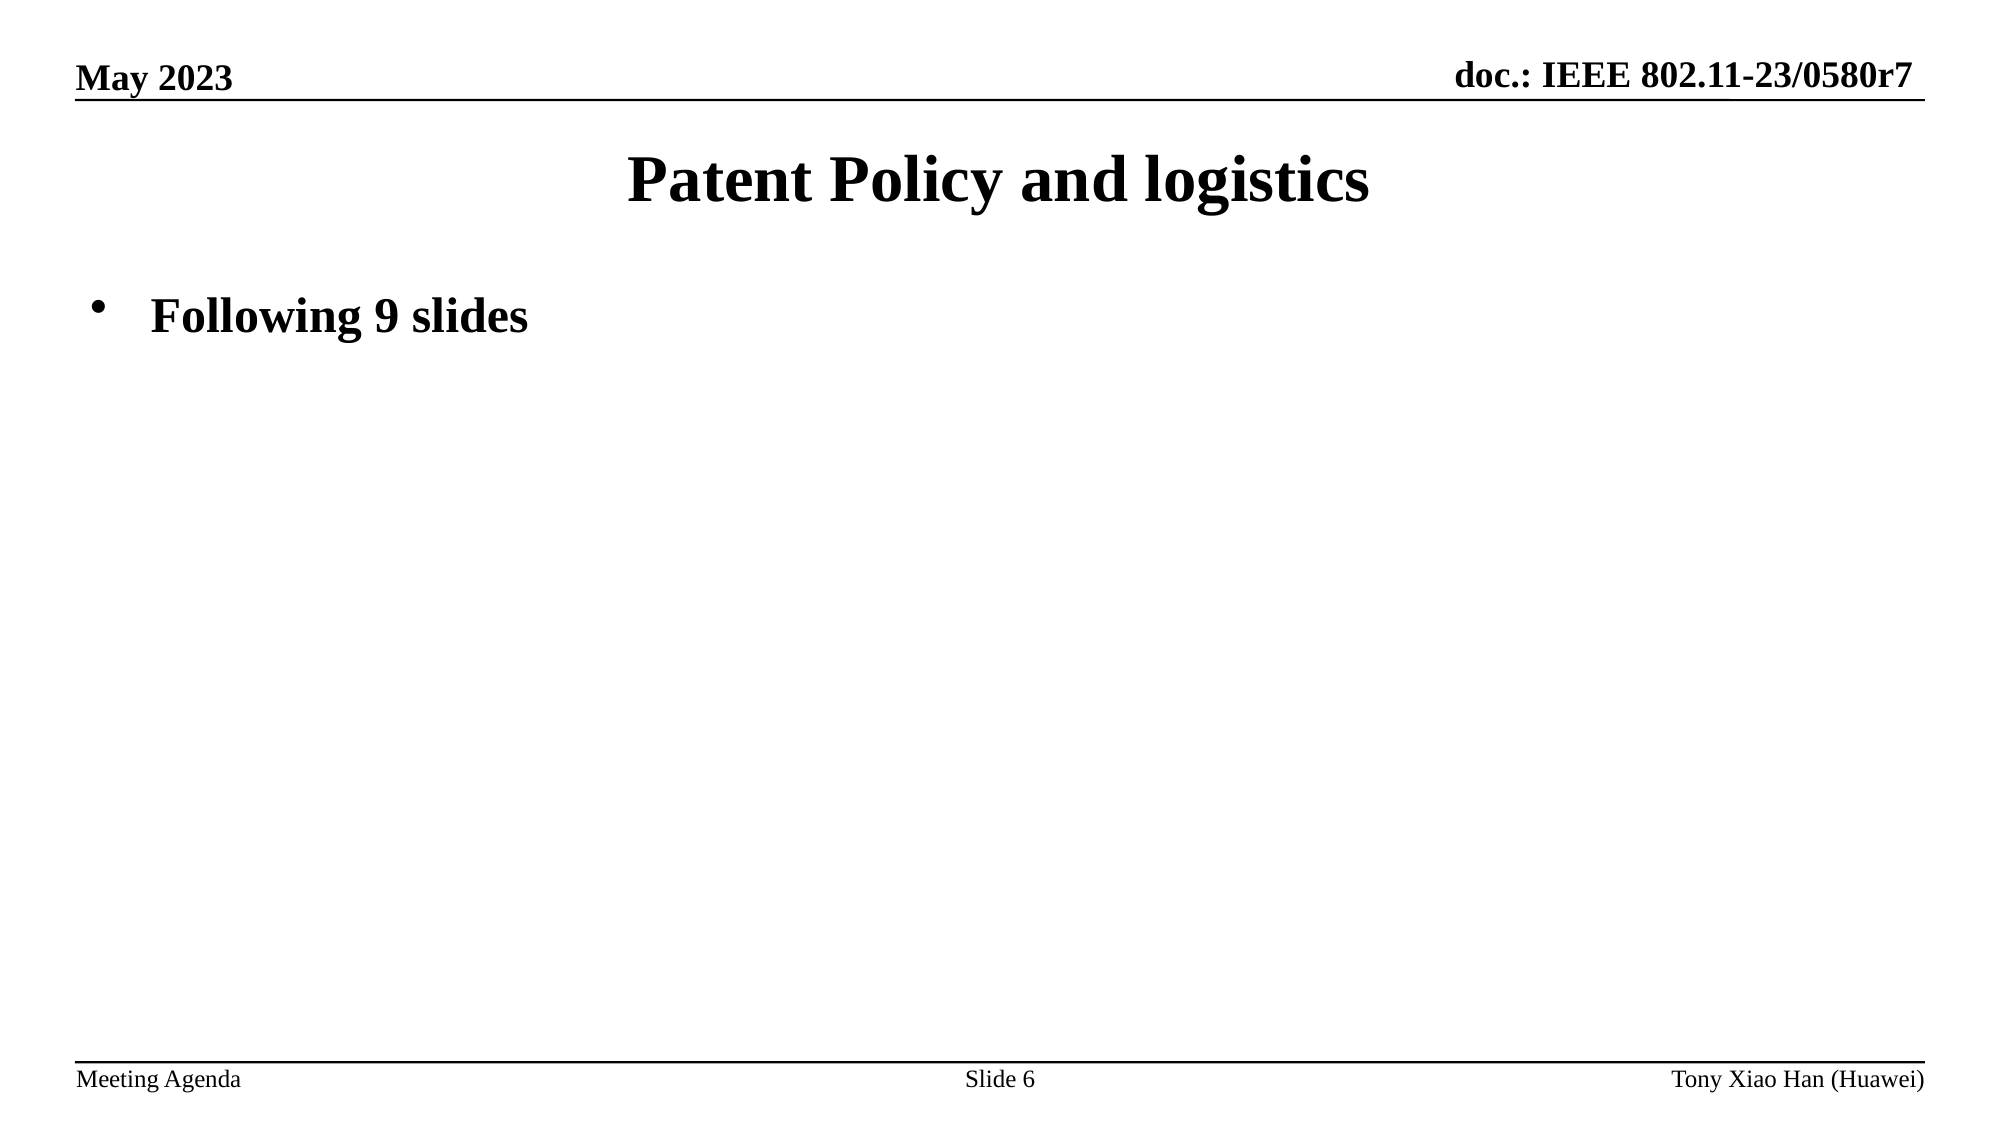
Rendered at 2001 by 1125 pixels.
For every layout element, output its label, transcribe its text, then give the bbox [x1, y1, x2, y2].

text_box Patent Policy and logistics [362, 87, 1638, 263]
text_box Following 9 slides [75, 274, 1925, 950]
